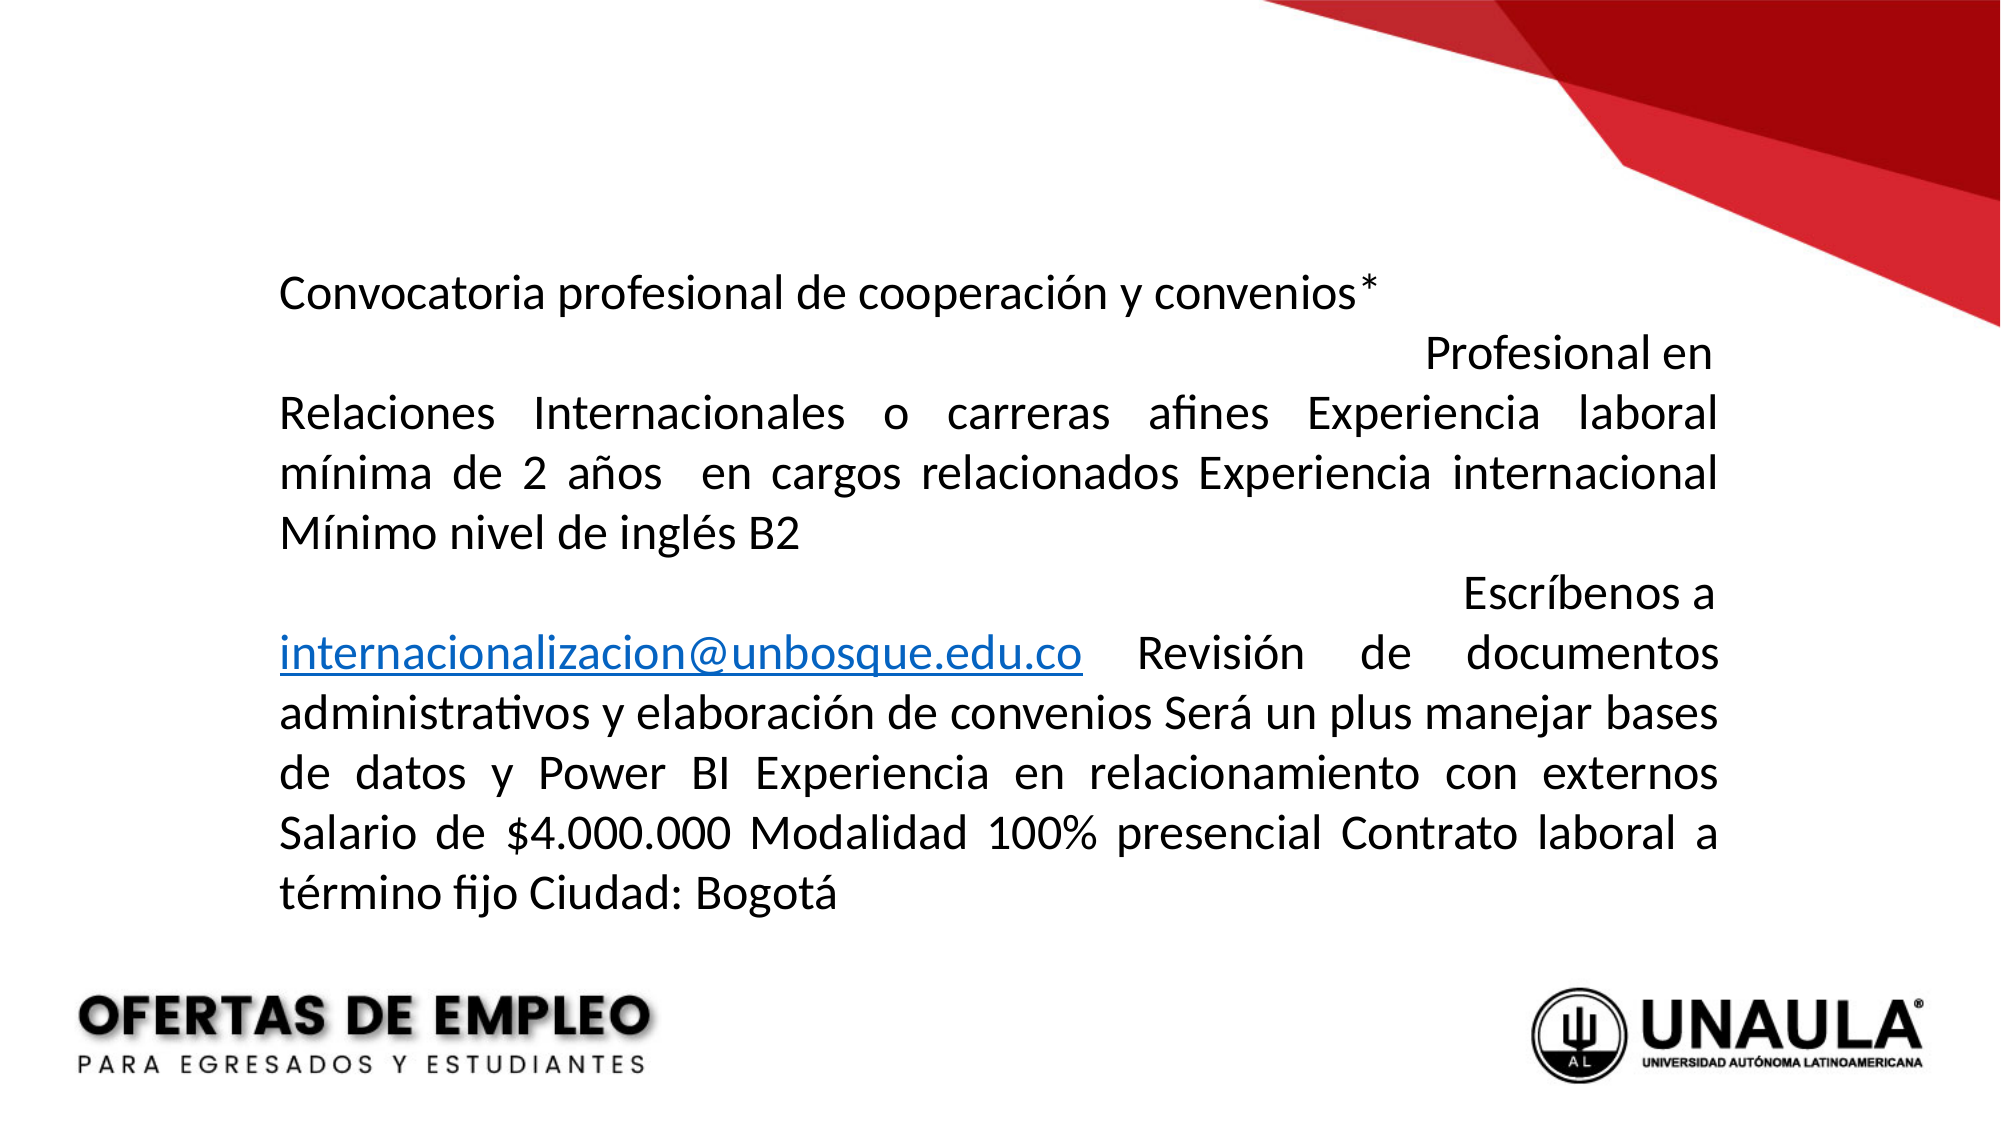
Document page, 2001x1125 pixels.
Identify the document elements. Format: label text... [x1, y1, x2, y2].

picture [0, 0, 2001, 1125]
text_box Convocatoria profesional de cooperación y convenios* Profesional en Relaciones Internacionales o carreras afines Experiencia laboral mínima de 2 años en cargos relacionados Experiencia internacional Mínimo nivel de inglés B2 Escríbenos a internacionalizacion@unbosque.edu.co Revisión de documentos administrativos y elaboración de convenios Será un plus manejar bases de datos y Power BI Experiencia en relacionamiento con externos Salario de $4.000.000 Modalidad 100% presencial Contrato laboral a término fijo Ciudad: Bogotá [265, 252, 1735, 928]
